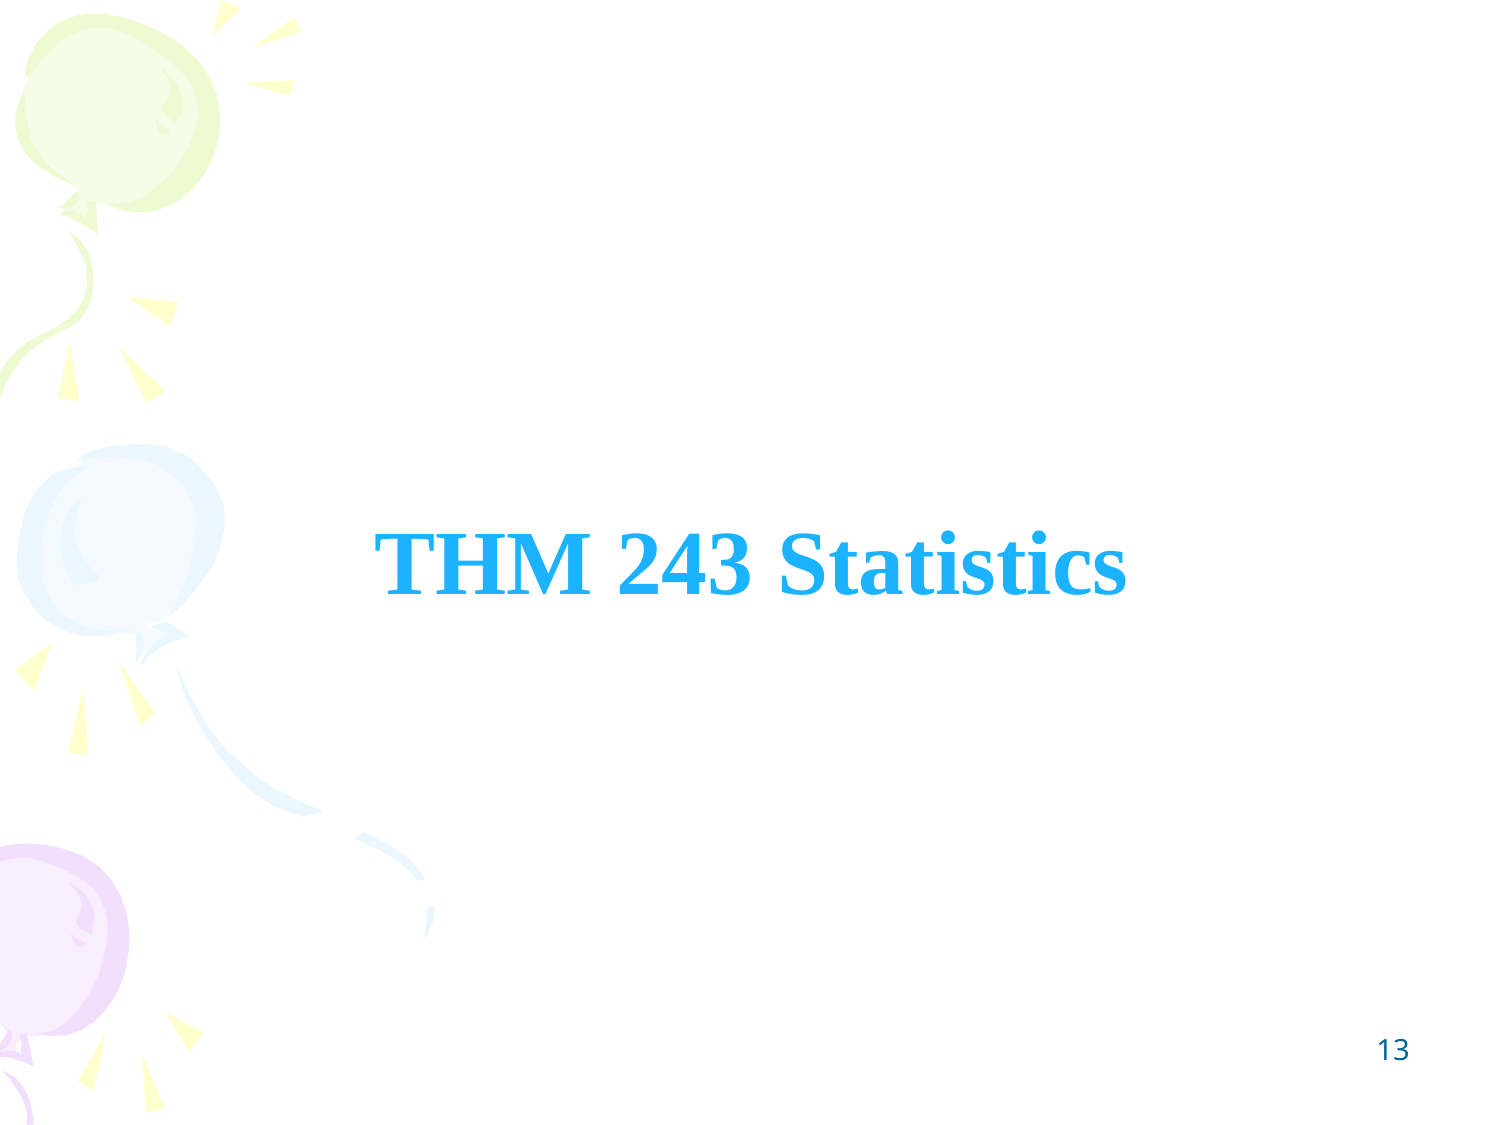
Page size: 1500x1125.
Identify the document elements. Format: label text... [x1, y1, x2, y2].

slide_number 13 [1074, 1024, 1425, 1100]
title THM 243 Statistics [76, 491, 1427, 622]
